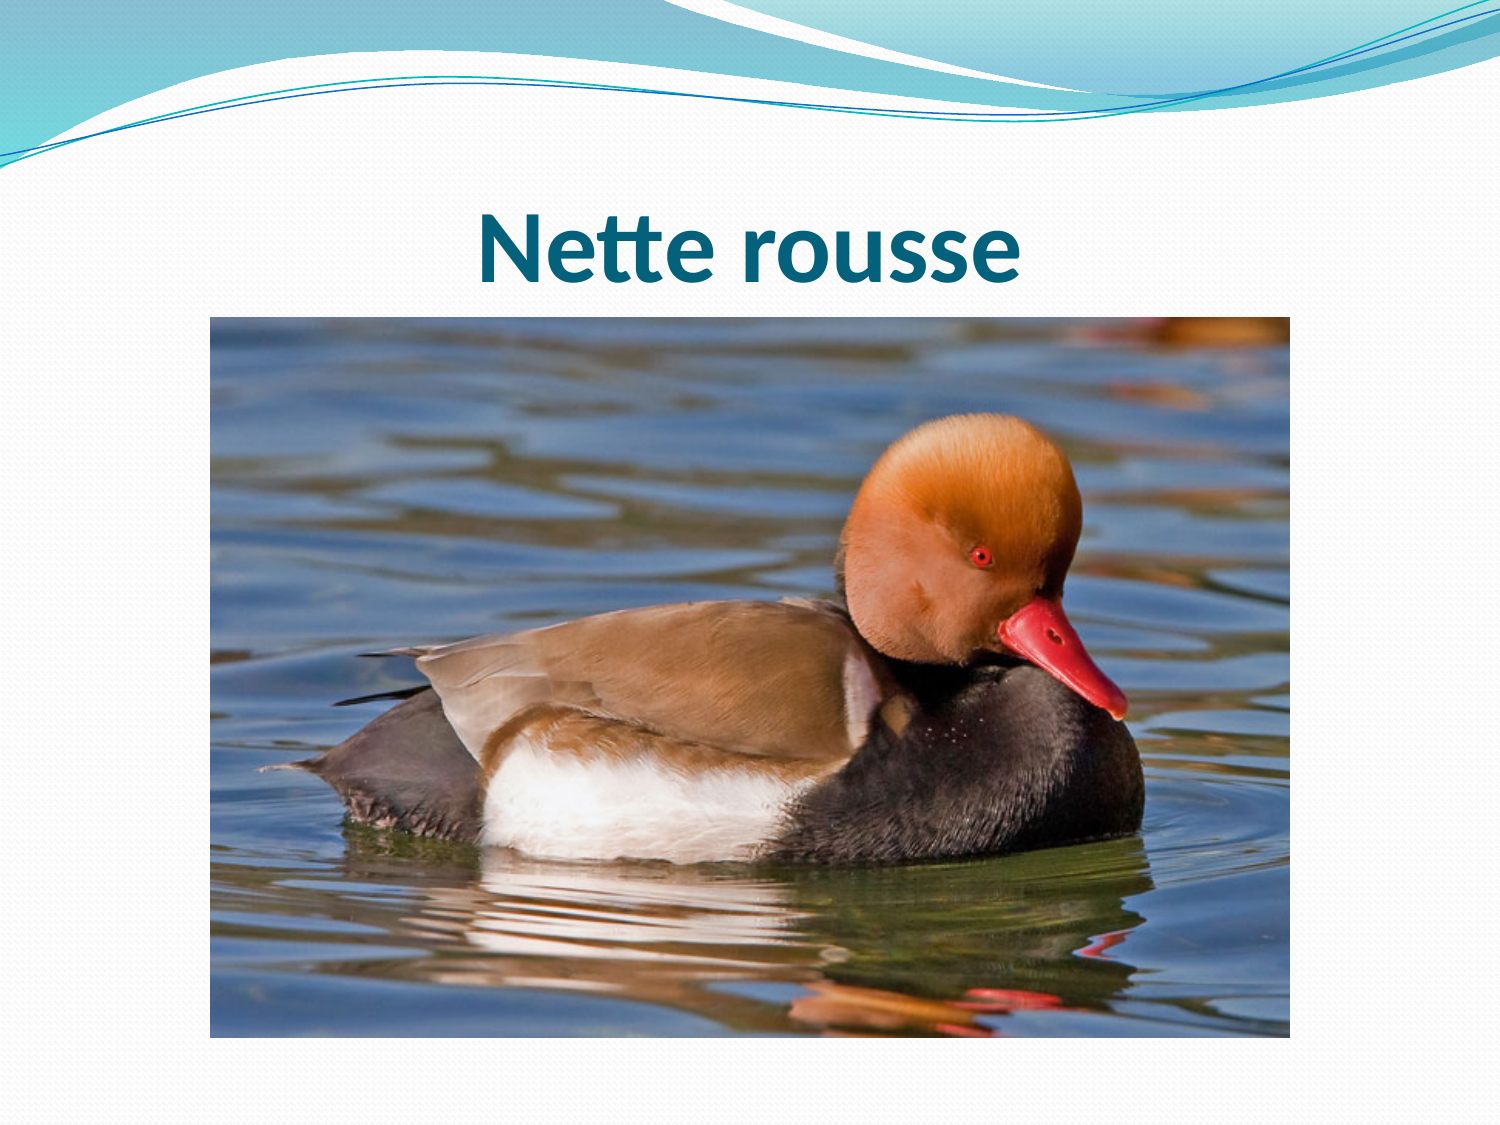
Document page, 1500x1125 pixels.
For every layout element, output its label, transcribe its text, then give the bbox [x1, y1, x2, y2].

title Nette rousse [75, 115, 1425, 303]
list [210, 317, 1290, 1038]
